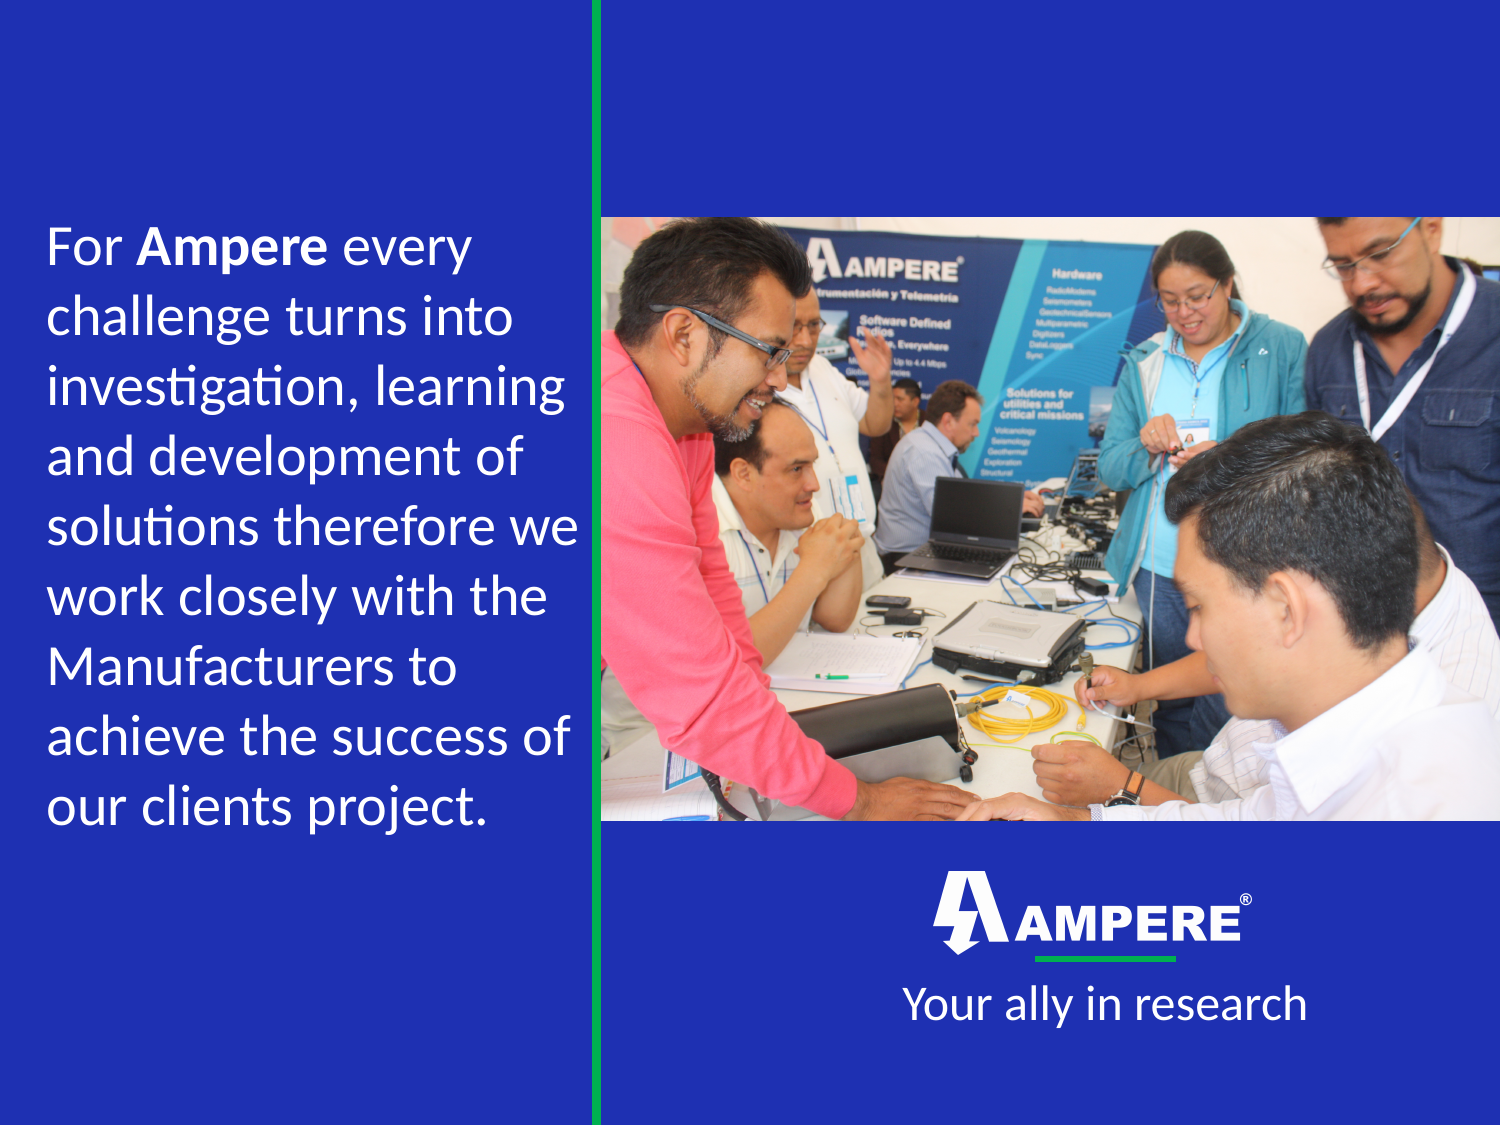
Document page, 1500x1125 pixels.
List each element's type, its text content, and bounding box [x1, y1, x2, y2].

text_box Your ally in research [887, 963, 1324, 1039]
picture [597, 217, 1500, 821]
picture [933, 871, 1252, 955]
text_box For Ampere every challenge turns into investigation, learning and development of solutions therefore we work closely with the Manufacturers to achieve the success of our clients project. [31, 130, 592, 845]
